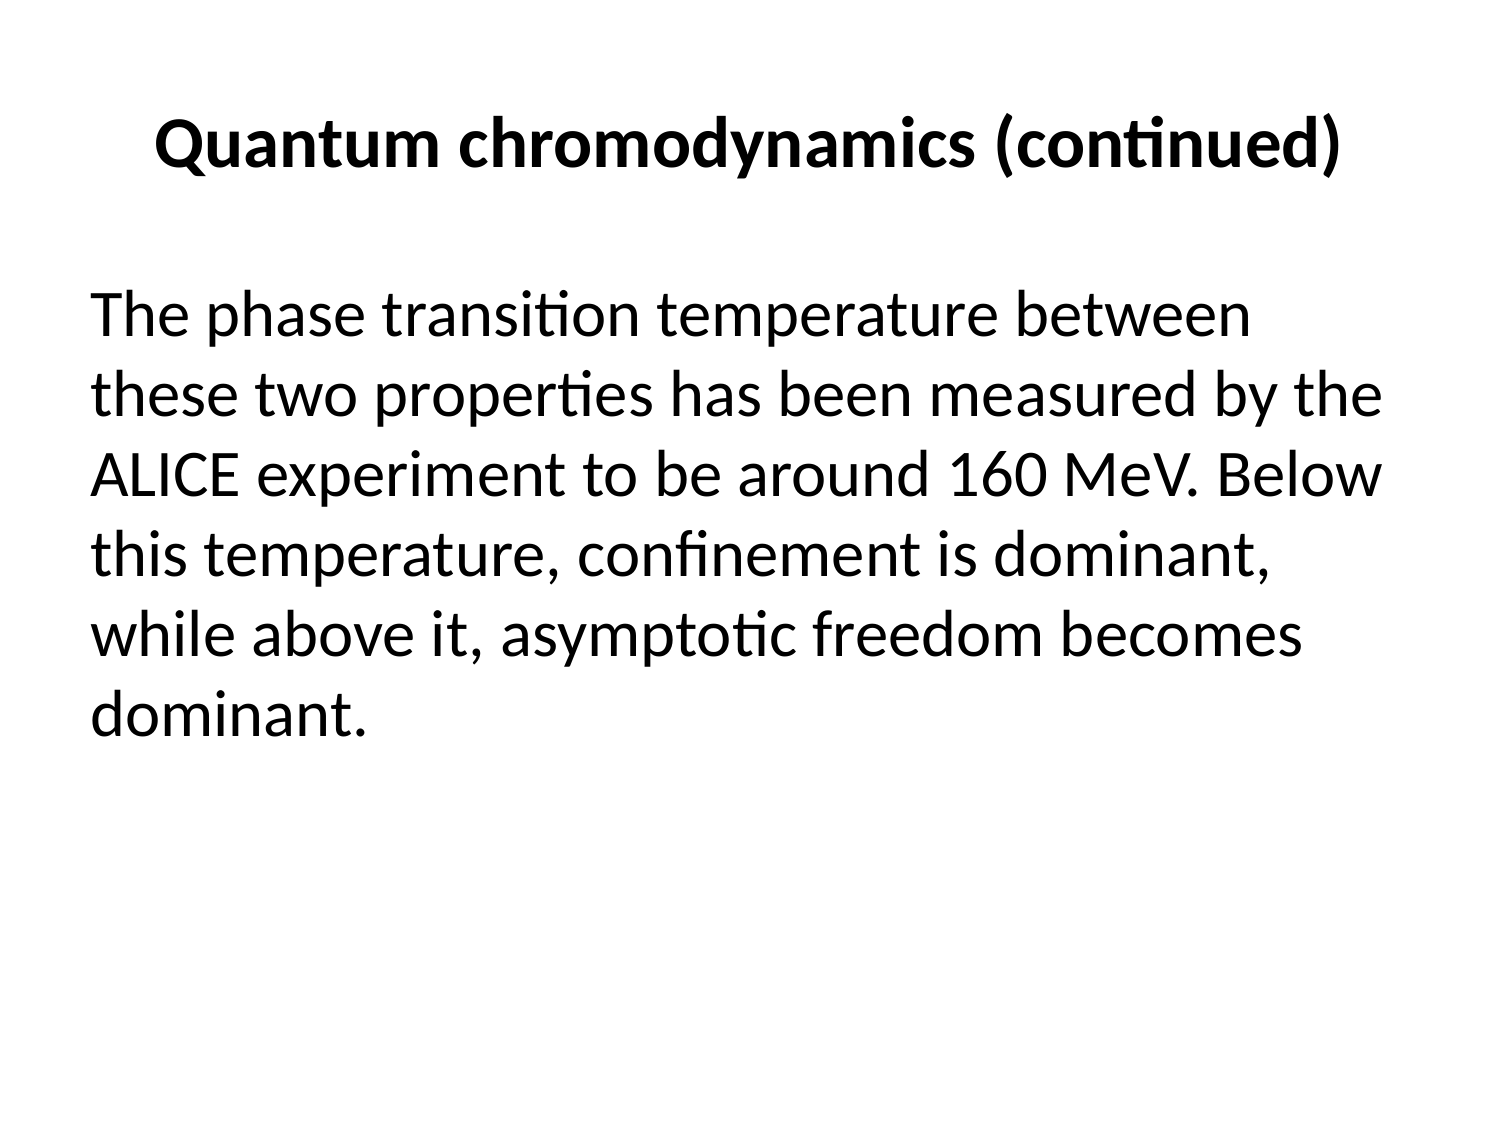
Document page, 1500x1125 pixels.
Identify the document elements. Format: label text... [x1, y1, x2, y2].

title Quantum chromodynamics (continued) [75, 45, 1425, 233]
list The phase transition temperature between these two properties has been measured by the ALICE experiment to be around 160 MeV. Below this temperature, confinement is dominant, while above it, asymptotic freedom becomes dominant. [75, 262, 1425, 1005]
